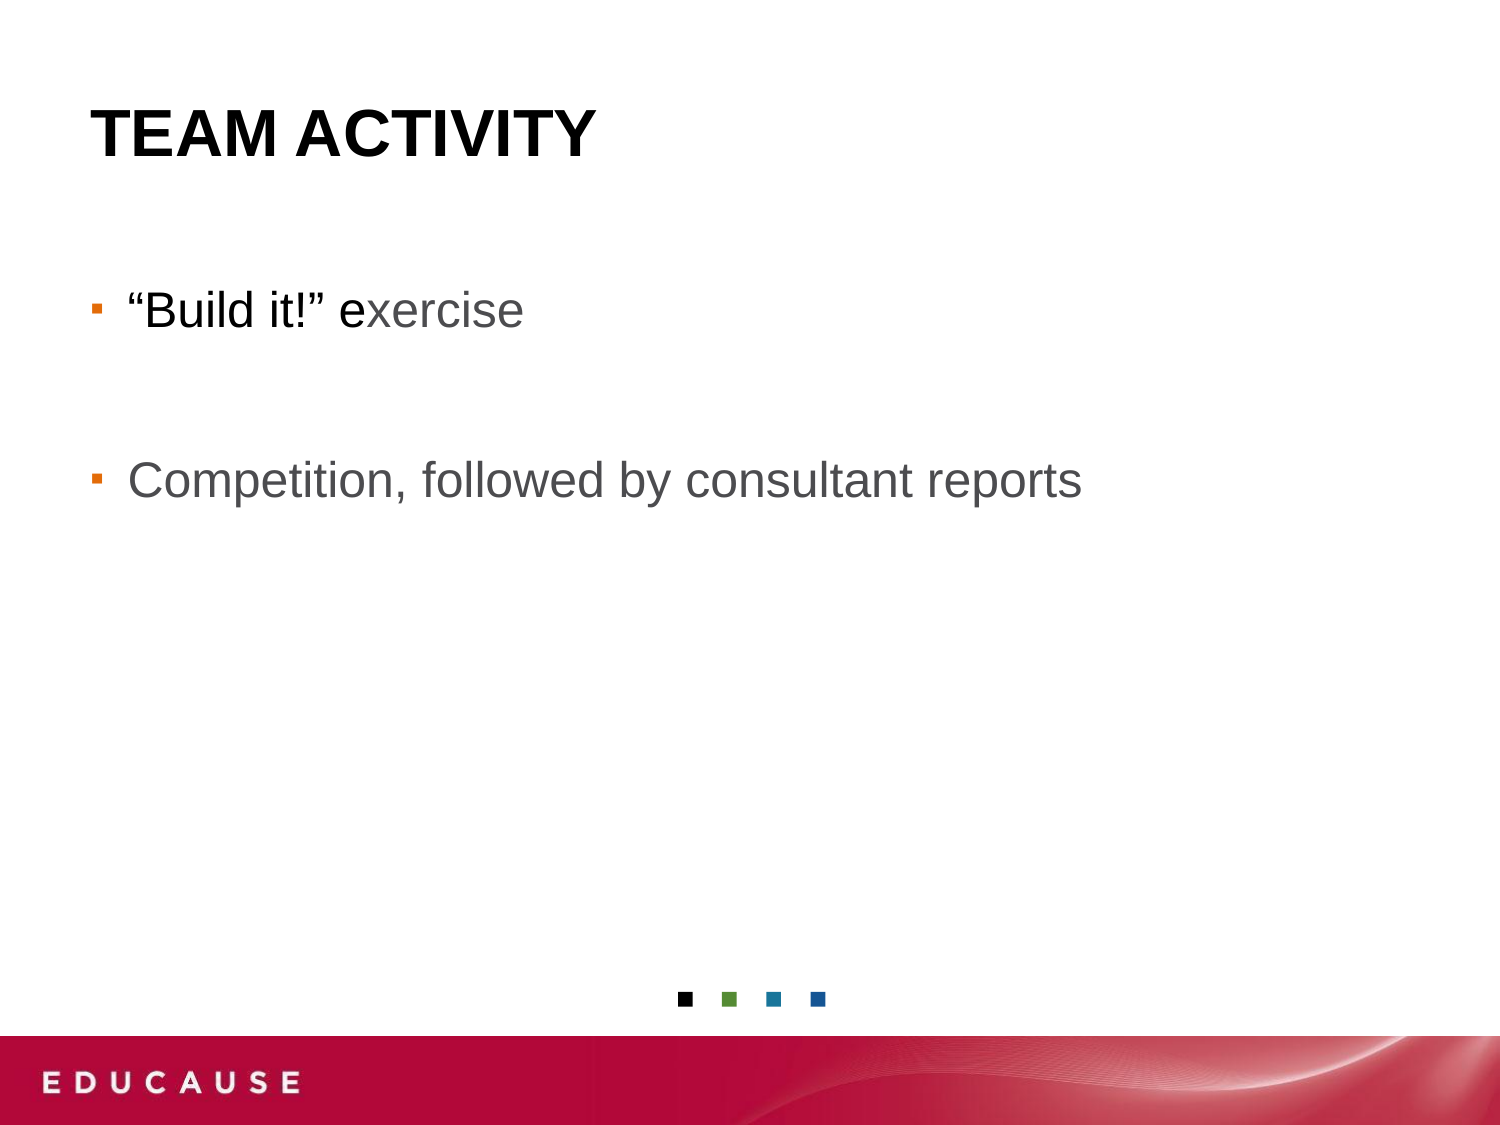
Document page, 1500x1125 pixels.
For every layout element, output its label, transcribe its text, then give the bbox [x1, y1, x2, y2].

text_box “Build it!” exercise Competition, followed by consultant reports [74, 262, 1363, 750]
text_box Team Activity [75, 75, 1450, 175]
picture [0, 1036, 1500, 1125]
